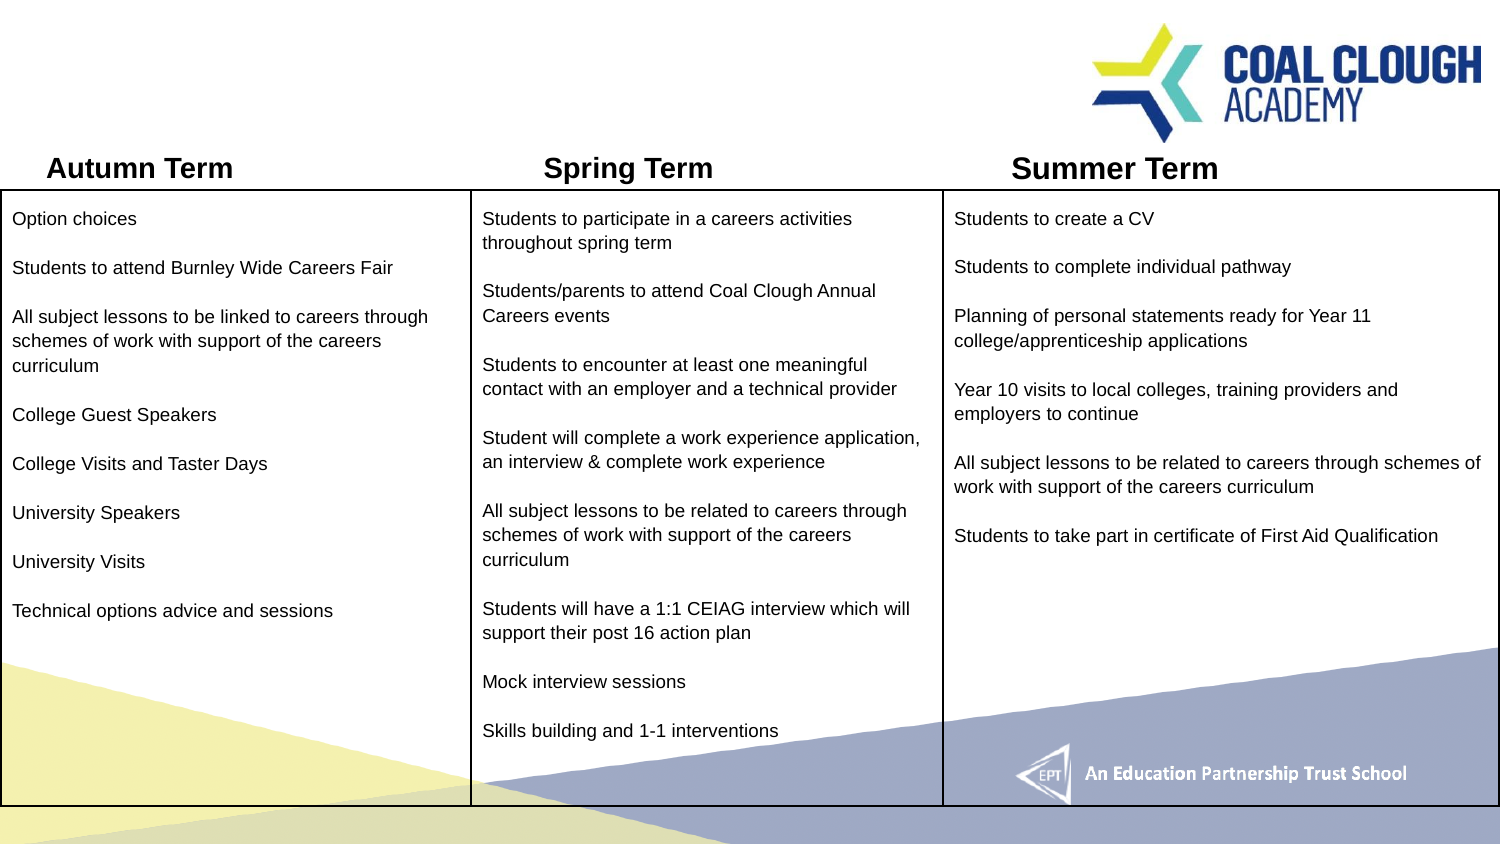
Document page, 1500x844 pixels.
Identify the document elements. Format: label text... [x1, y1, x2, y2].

text_box Autumn Term [31, 134, 371, 200]
text_box Summer Term [996, 132, 1251, 201]
picture [1092, 23, 1481, 143]
text_box Spring Term [528, 134, 903, 200]
table_header Students to participate in a careers activities throughout spring term Students/parents to attend Coal Clough Annual Careers events Students to encounter at least one meaningful contact with an employer and a technical provider Student will complete a work experience application, an interview & complete work experience All subject lessons to be related to careers through schemes of work with support of the careers curriculum Students will have a 1:1 CEIAG interview which will support their post 16 action plan Mock interview sessions Skills building and 1-1 interventions [472, 191, 942, 805]
table_header Students to create a CV Students to complete individual pathway Planning of personal statements ready for Year 11 college/apprenticeship applications Year 10 visits to local colleges, training providers and employers to continue All subject lessons to be related to careers through schemes of work with support of the careers curriculum Students to take part in certificate of First Aid Qualification [944, 191, 1498, 805]
table_header Option choices Students to attend Burnley Wide Careers Fair All subject lessons to be linked to careers through schemes of work with support of the careers curriculum College Guest Speakers College Visits and Taster Days University Speakers University Visits Technical options advice and sessions [2, 191, 470, 805]
